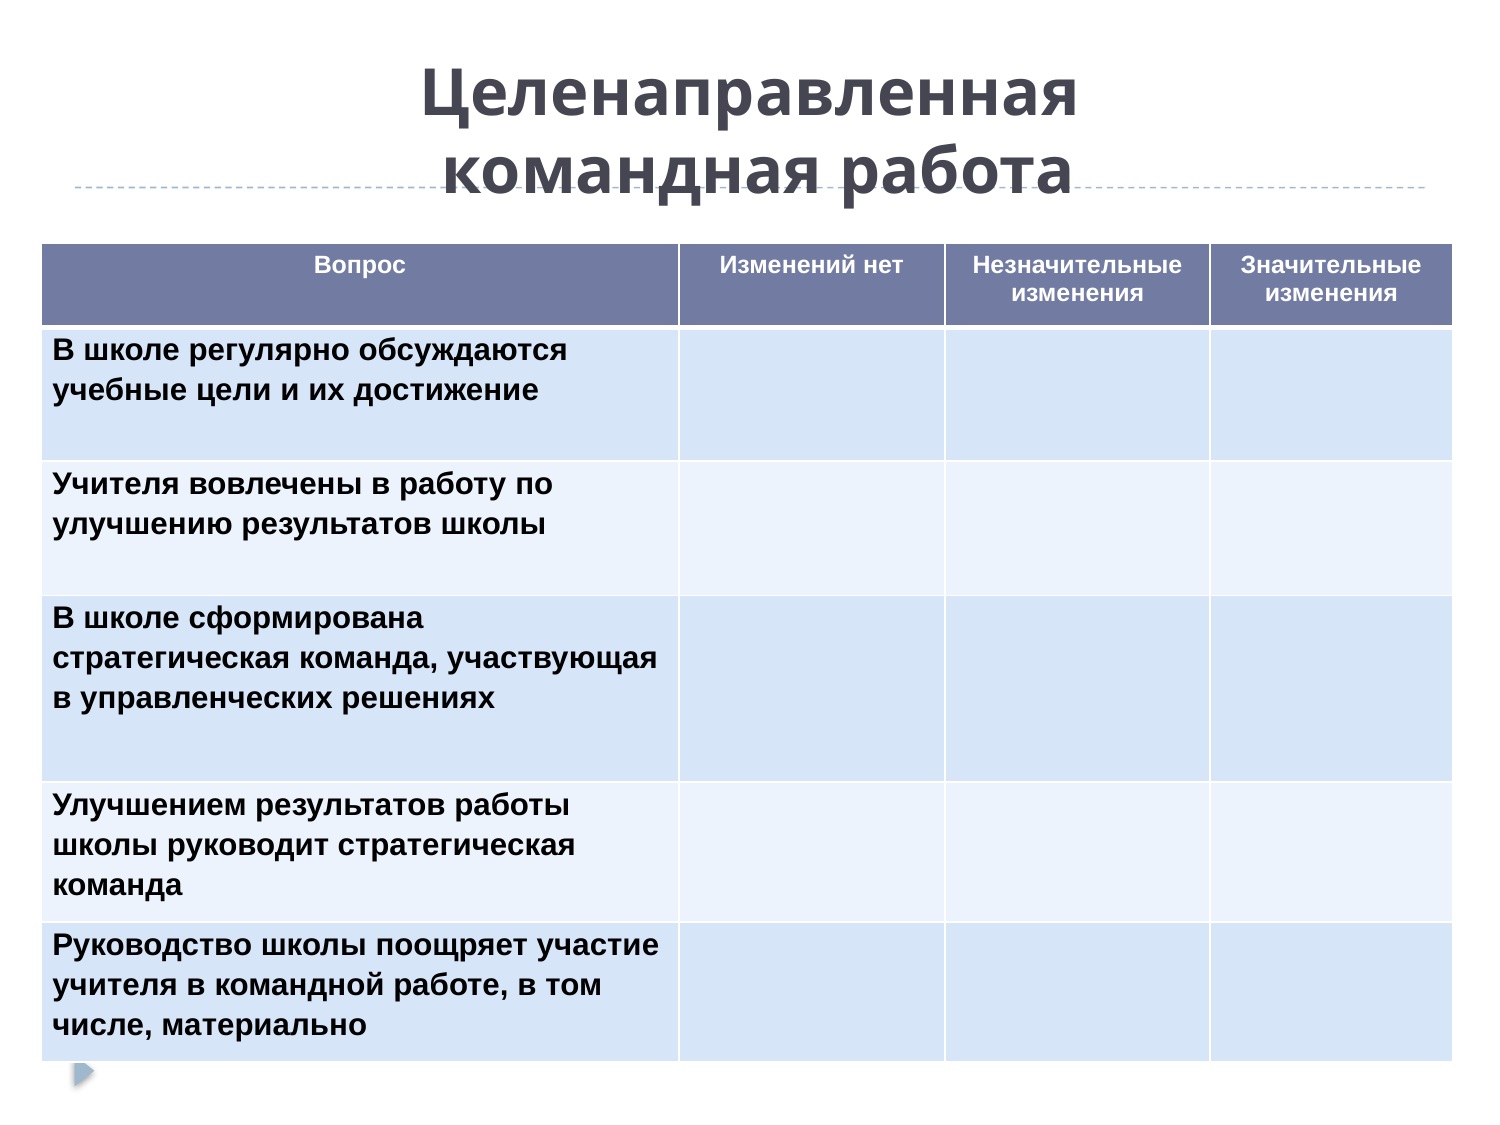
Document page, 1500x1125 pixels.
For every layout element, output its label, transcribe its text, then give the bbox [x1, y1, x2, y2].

table_cell [946, 923, 1209, 1061]
title Целенаправленная командная работа [47, 42, 1453, 215]
table_cell [1211, 923, 1452, 1061]
table_cell Руководство школы поощряет участие учителя в командной работе, в том числе, материально [42, 923, 678, 1061]
table_cell [680, 462, 944, 595]
table_cell [680, 923, 944, 1061]
table_header Изменений нет [680, 244, 944, 325]
table_header Вопрос [42, 244, 678, 325]
table_cell [946, 596, 1209, 781]
table_cell [946, 330, 1209, 460]
table_cell [680, 596, 944, 781]
table_header Значительные изменения [1211, 244, 1452, 325]
table_cell [680, 783, 944, 921]
table_cell Улучшением результатов работы школы руководит стратегическая команда [42, 783, 678, 921]
table_cell [1211, 783, 1452, 921]
table_cell [946, 783, 1209, 921]
table_cell [680, 330, 944, 460]
table_cell В школе сформирована стратегическая команда, участвующая в управленческих решениях [42, 596, 678, 781]
table_cell [1211, 596, 1452, 781]
table_cell [946, 462, 1209, 595]
table_cell [1211, 462, 1452, 595]
table_cell [1211, 330, 1452, 460]
table_cell Учителя вовлечены в работу по улучшению результатов школы [42, 462, 678, 595]
table_cell В школе регулярно обсуждаются учебные цели и их достижение [42, 330, 678, 460]
table_header Незначительные изменения [946, 244, 1209, 325]
